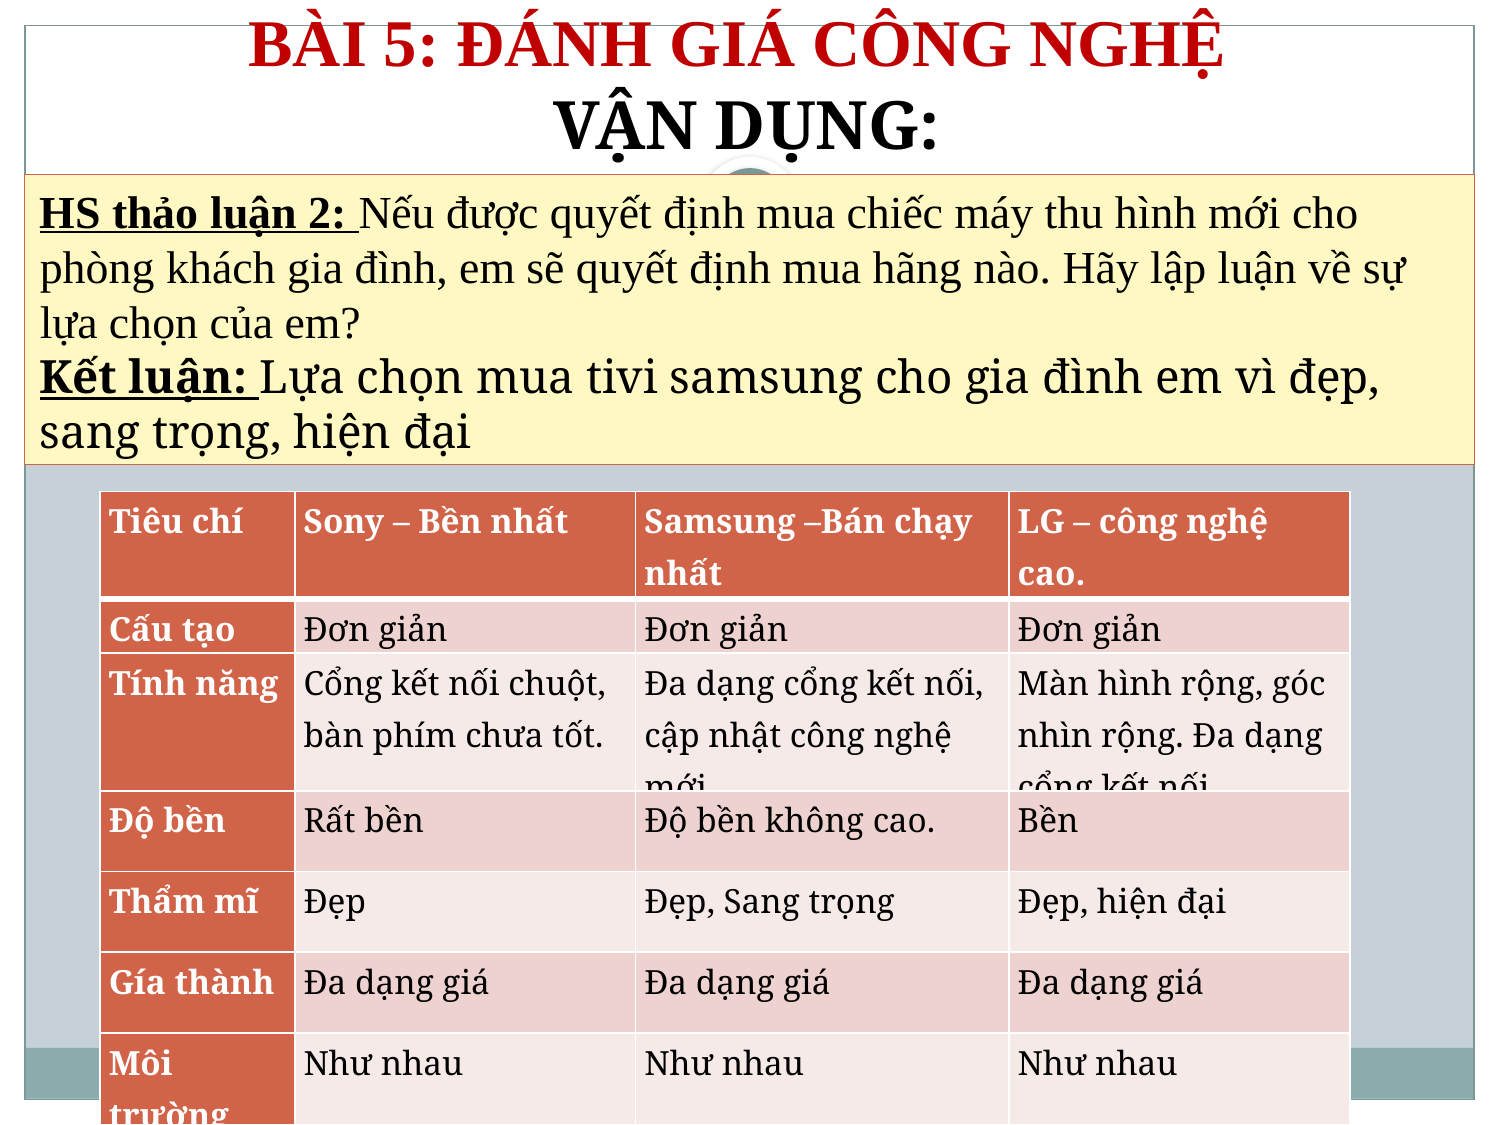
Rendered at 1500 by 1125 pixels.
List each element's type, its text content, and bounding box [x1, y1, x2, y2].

table_cell Đa dạng giá [1010, 953, 1349, 1032]
table_cell Cấu tạo [101, 602, 294, 652]
table_cell Bền [1010, 792, 1349, 871]
text_box BÀI 5: ĐÁNH GIÁ CÔNG NGHỆ [50, 0, 1425, 88]
table_cell Đẹp, hiện đại [1010, 872, 1349, 951]
table_cell Đẹp, Sang trọng [636, 872, 1008, 951]
table_cell Đơn giản [636, 602, 1008, 652]
table_header Sony – Bền nhất [296, 492, 635, 596]
table_cell Cổng kết nối chuột, bàn phím chưa tốt. [296, 654, 635, 790]
table_cell Như nhau [636, 1034, 1008, 1124]
table_cell Đa dạng giá [296, 953, 635, 1032]
table_cell Đơn giản [1010, 602, 1349, 652]
table_cell Gía thành [101, 953, 294, 1032]
table_cell Độ bền không cao. [636, 792, 1008, 871]
text_box HS thảo luận 2: Nếu được quyết định mua chiếc máy thu hình mới cho phòng khách gia đình, em sẽ quyết định mua hãng nào. Hãy lập luận về sự lựa chọn của em? Kết luận: Lựa chọn mua tivi samsung cho gia đình em vì đẹp, sang trọng, hiện đại [24, 174, 1475, 465]
table_cell Môi trường [101, 1034, 294, 1124]
table_header Samsung –Bán chạy nhất [636, 492, 1008, 596]
table_cell Thẩm mĩ [101, 872, 294, 951]
table_cell Đẹp [296, 872, 635, 951]
table_cell Màn hình rộng, góc nhìn rộng. Đa dạng cổng kết nối. [1010, 654, 1349, 790]
table_cell Như nhau [296, 1034, 635, 1124]
table_cell Tính năng [101, 654, 294, 790]
table_header LG – công nghệ cao. [1010, 492, 1349, 596]
table_cell Rất bền [296, 792, 635, 871]
list VẬN DỤNG: [49, 75, 1445, 174]
table_header Tiêu chí [101, 492, 294, 596]
table_cell Đa dạng cổng kết nối, cập nhật công nghệ mới. [636, 654, 1008, 790]
table_cell Như nhau [1010, 1034, 1349, 1124]
table_cell Đơn giản [296, 602, 635, 652]
table_cell Đa dạng giá [636, 953, 1008, 1032]
table_cell Độ bền [101, 792, 294, 871]
